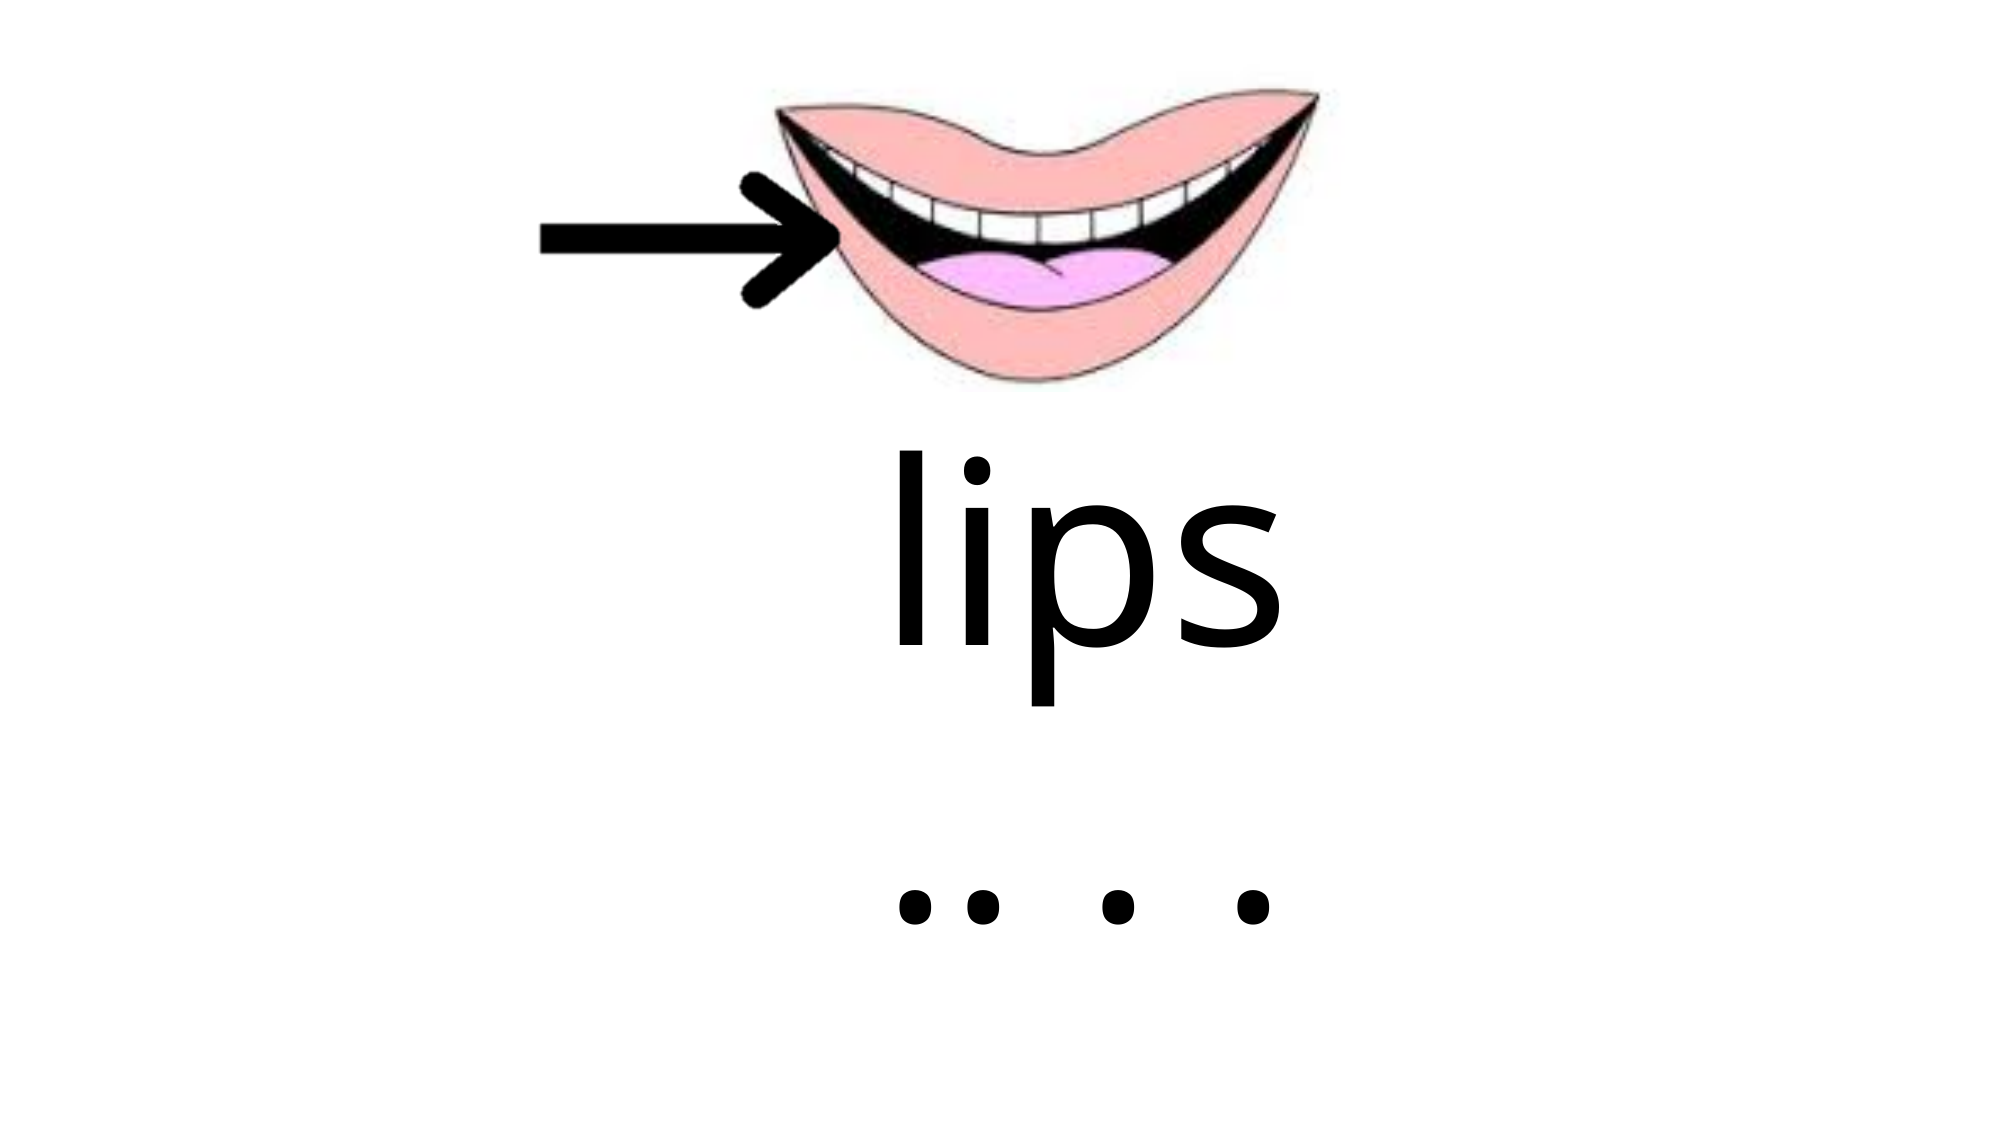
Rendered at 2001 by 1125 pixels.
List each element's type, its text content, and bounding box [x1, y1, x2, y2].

picture [506, 64, 1514, 417]
title lips .. . . [222, 416, 1948, 985]
